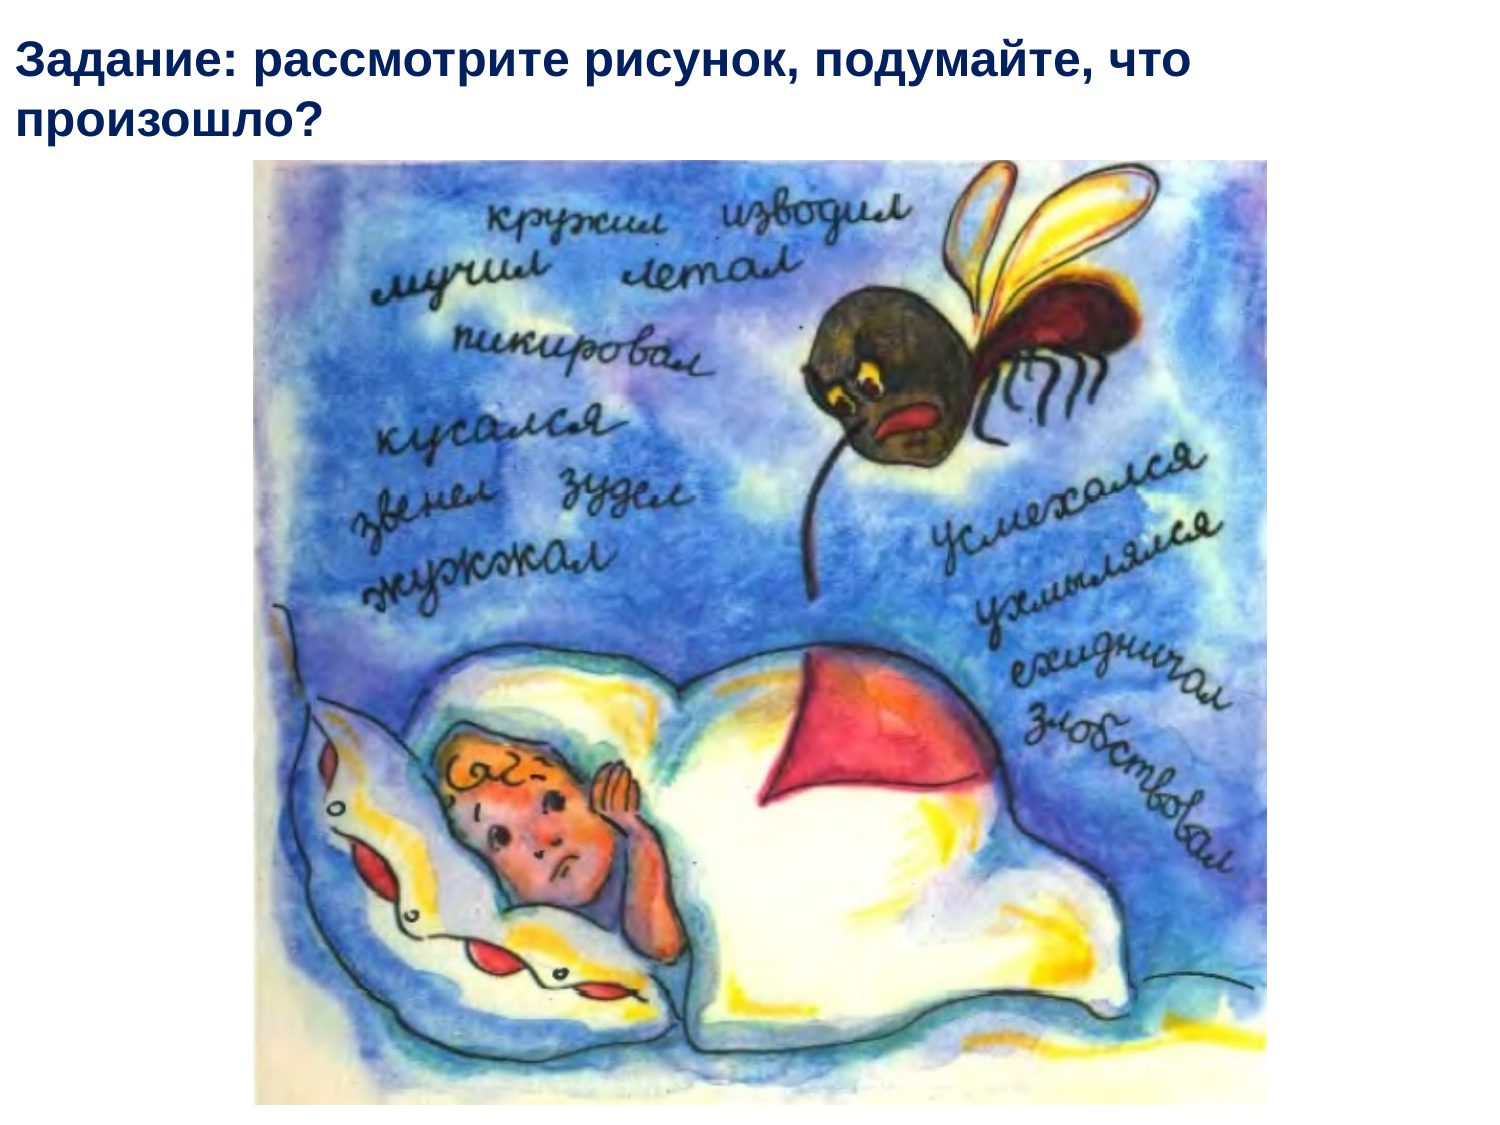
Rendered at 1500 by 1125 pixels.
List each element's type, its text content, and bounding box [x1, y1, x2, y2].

picture [253, 160, 1268, 1106]
text_box Задание: рассмотрите рисунок, подумайте, что произошло? [0, 19, 1471, 154]
